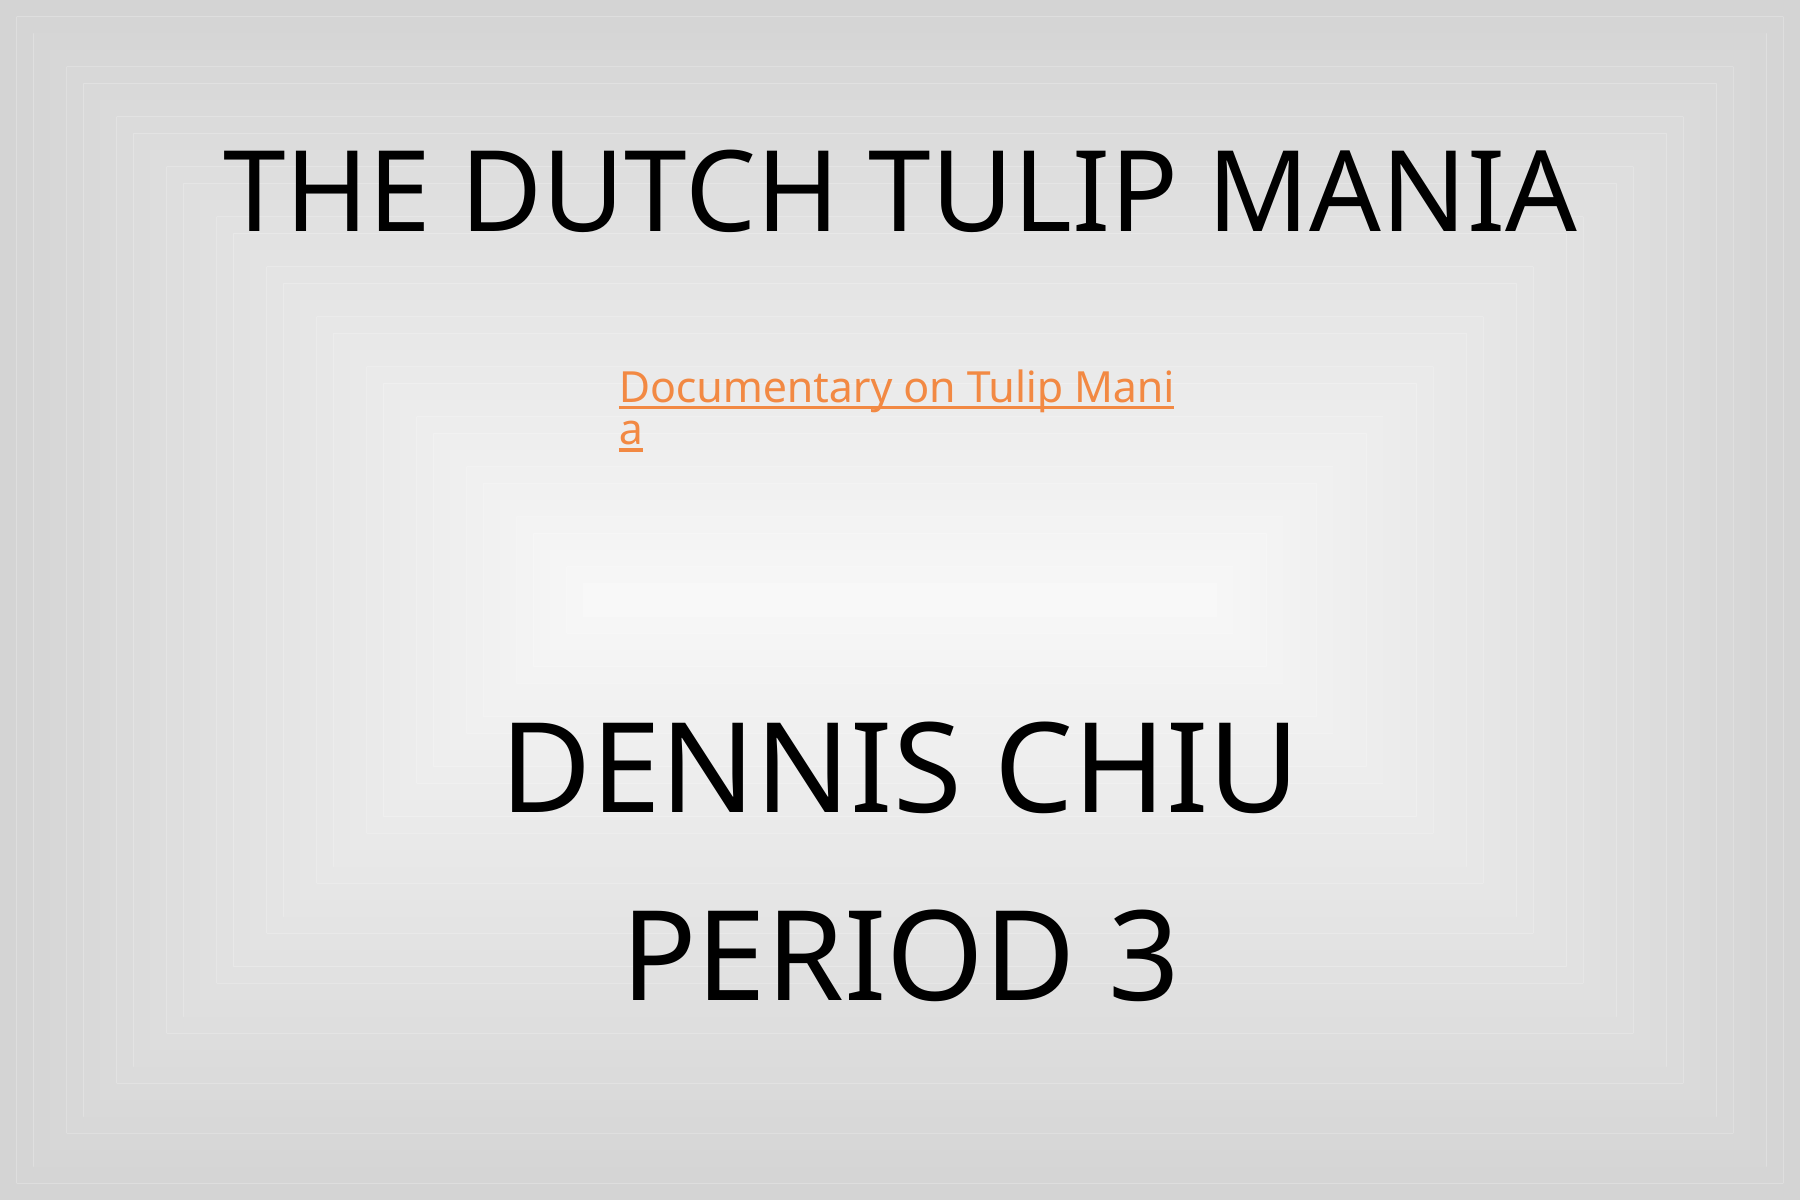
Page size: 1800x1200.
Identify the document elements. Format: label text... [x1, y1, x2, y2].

text_box Documentary on Tulip Mania [604, 351, 1197, 425]
subtitle Dennis Chiu Period 3 [161, 680, 1640, 1069]
title The Dutch Tulip Mania [161, 104, 1640, 667]
